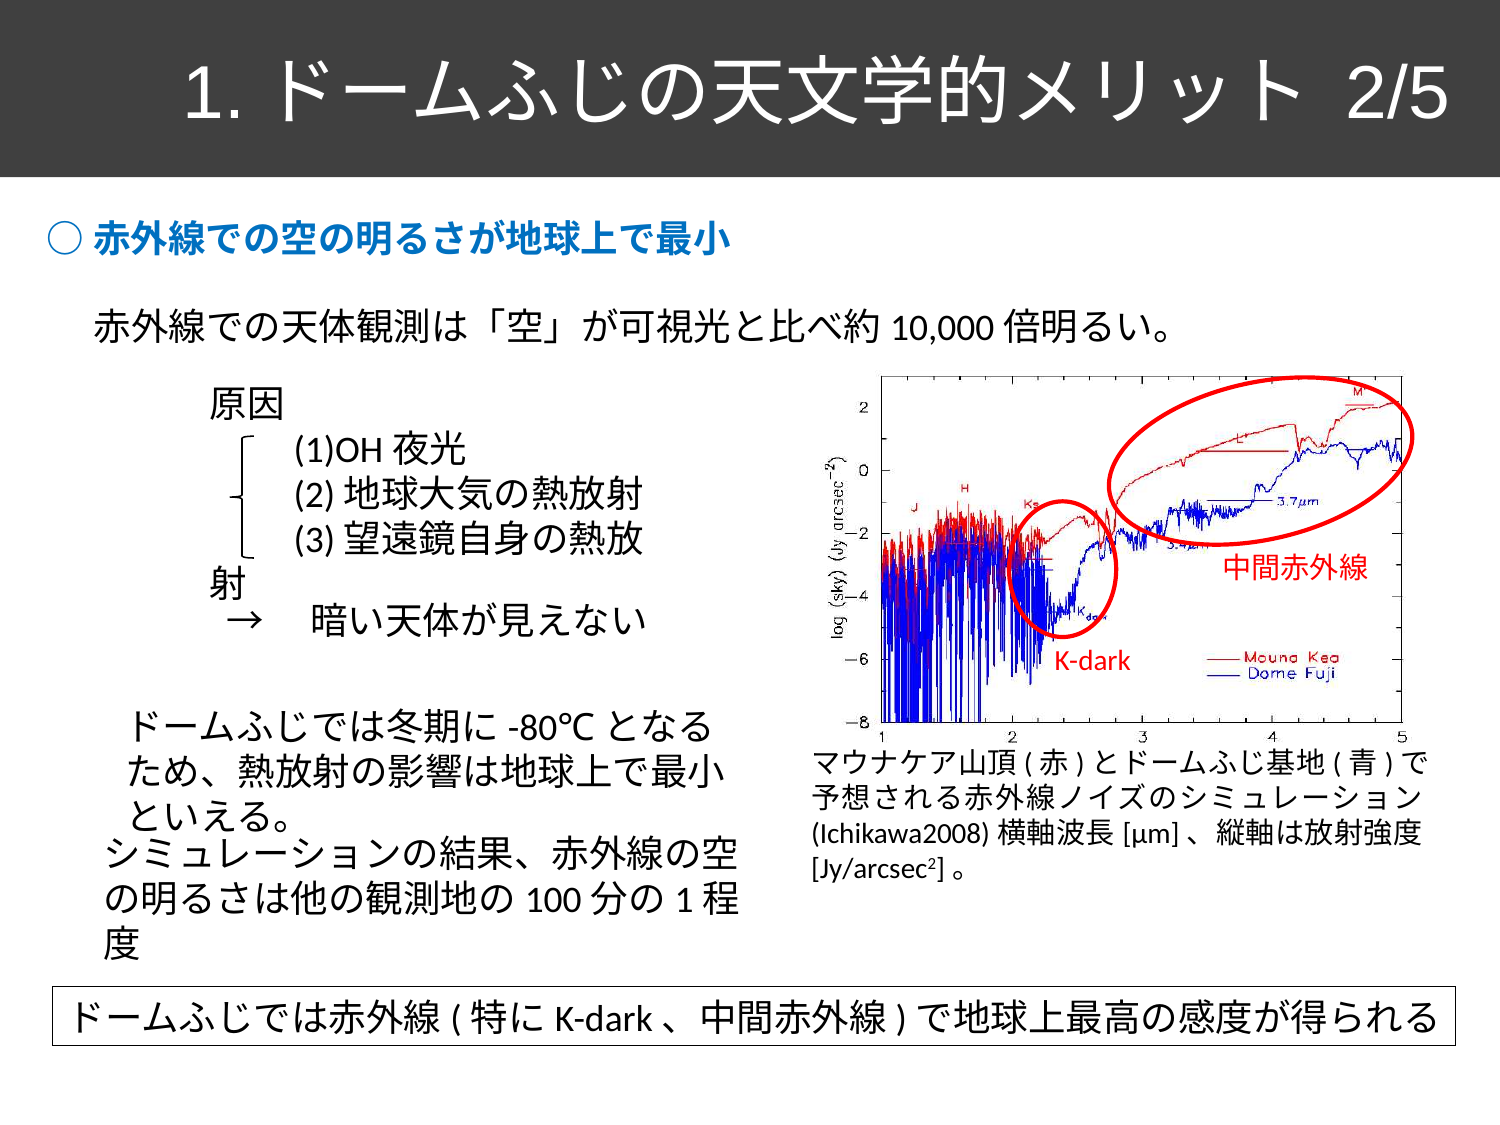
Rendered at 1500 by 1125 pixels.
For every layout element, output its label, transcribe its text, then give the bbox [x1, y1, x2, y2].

text_box ドームふじでは赤外線(特にK-dark、中間赤外線)で地球上最高の感度が得られる [52, 986, 1456, 1046]
text_box → 暗い天体が見えない [211, 589, 663, 650]
text_box ドームふじでは冬期に-80℃となるため、熱放射の影響は地球上で最小といえる。 [110, 696, 764, 822]
text_box ○赤外線での空の明るさが地球上で最小 [32, 208, 746, 268]
text_box マウナケア山頂(赤)とドームふじ基地(青)で予想される赤外線ノイズのシミュレーション(Ichikawa2008)横軸波長[μm]、縦軸は放射強度[Jy/arcsec2]。 [796, 736, 1445, 892]
text_box 原因 (1)OH夜光 (2)地球大気の熱放射 (3)望遠鏡自身の熱放射 [194, 372, 680, 613]
text_box 1.ドームふじの天文学的メリット 2/5 [0, 0, 1500, 179]
text_box 赤外線での天体観測は「空」が可視光と比べ約10,000倍明るい。 [78, 295, 1373, 355]
text_box シミュレーションの結果、赤外線の空の明るさは他の観測地の100分の1程度 [88, 822, 774, 972]
text_box [229, 435, 254, 559]
picture [820, 370, 1414, 749]
